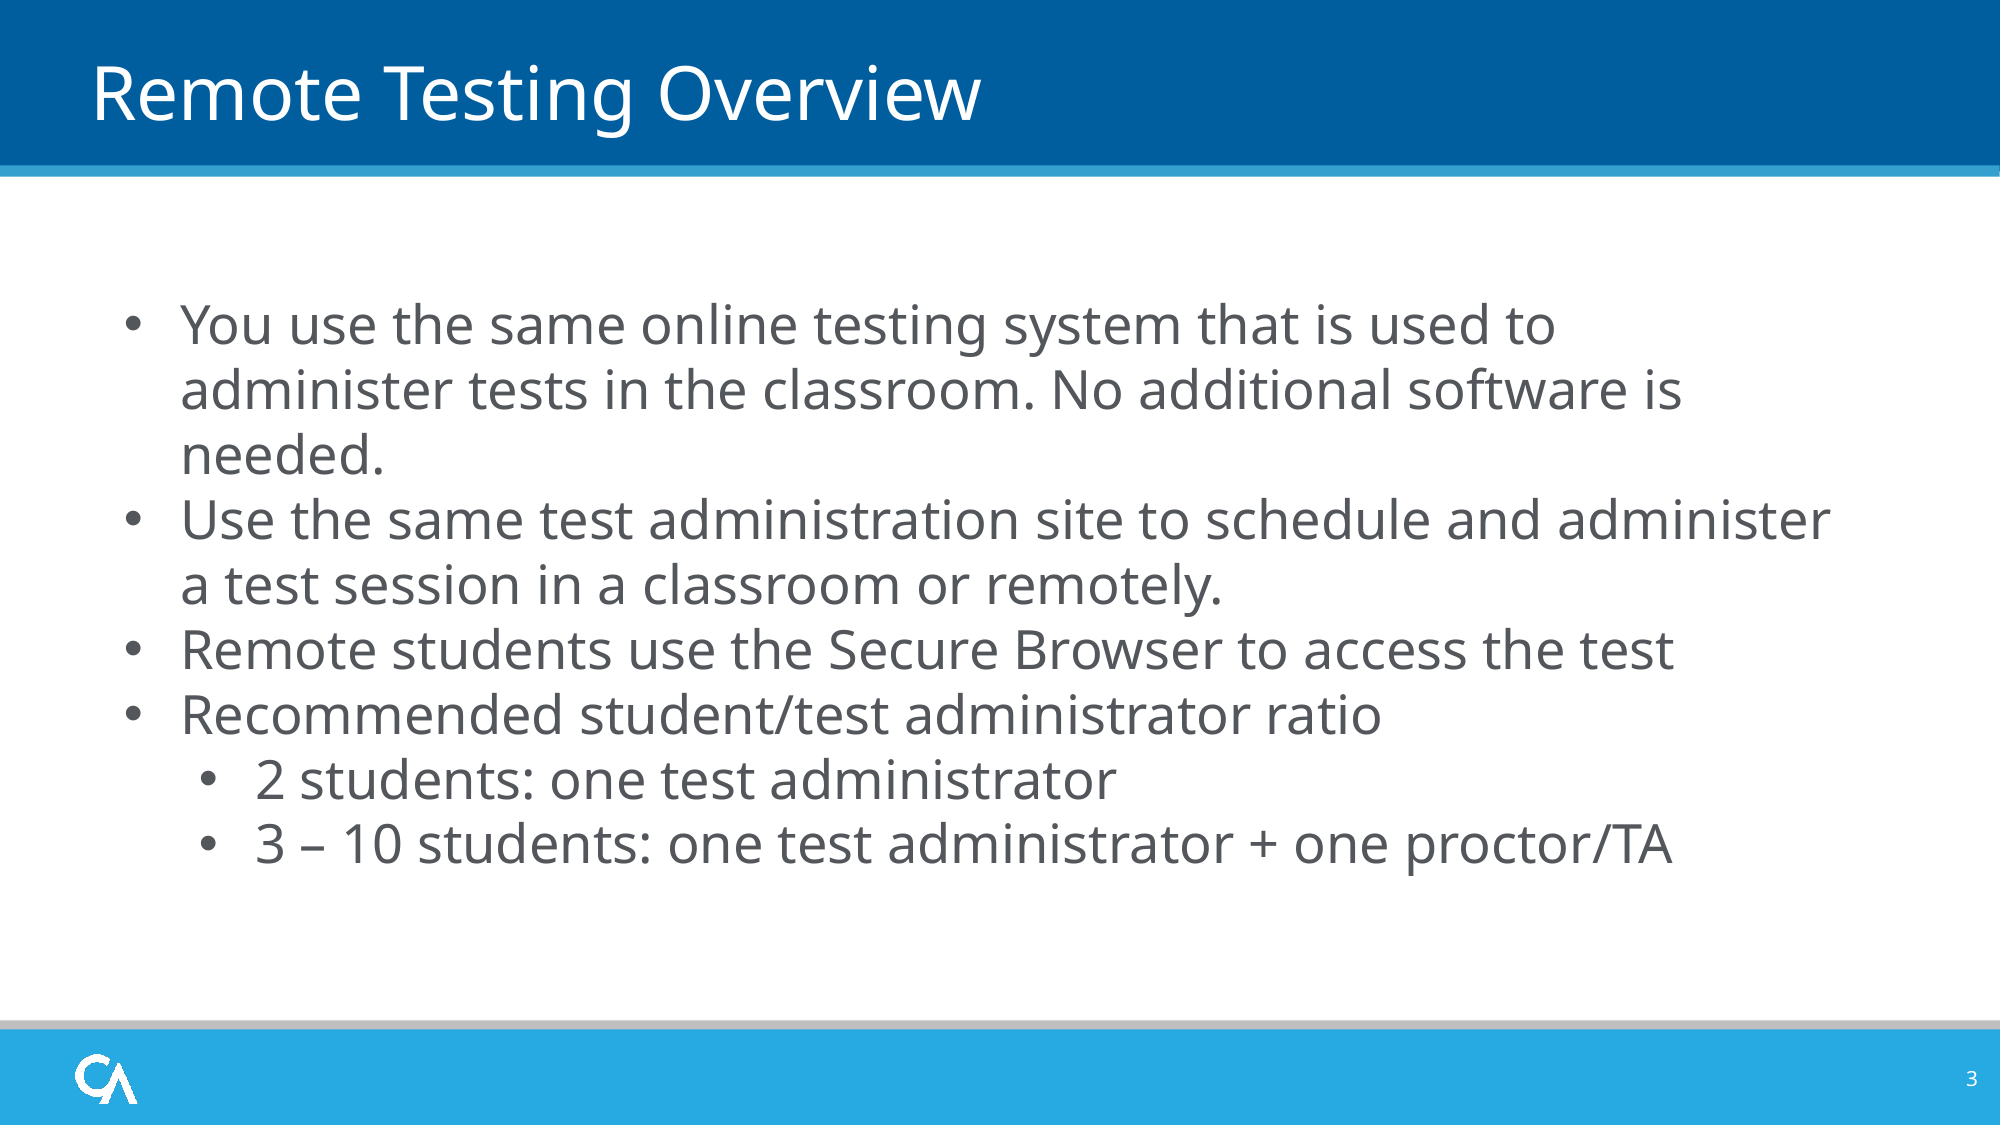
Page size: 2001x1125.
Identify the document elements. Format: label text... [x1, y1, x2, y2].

title Remote Testing Overview [90, 15, 1490, 135]
picture [75, 1054, 138, 1104]
slide_number 3 [1877, 1057, 1993, 1103]
text_box You use the same online testing system that is used to administer tests in the classroom. No additional software is needed. Use the same test administration site to schedule and administer a test session in a classroom or remotely. Remote students use the Secure Browser to access the test Recommended student/test administrator ratio 2 students: one test administrator 3 – 10 students: one test administrator + one proctor/TA [108, 282, 1851, 883]
